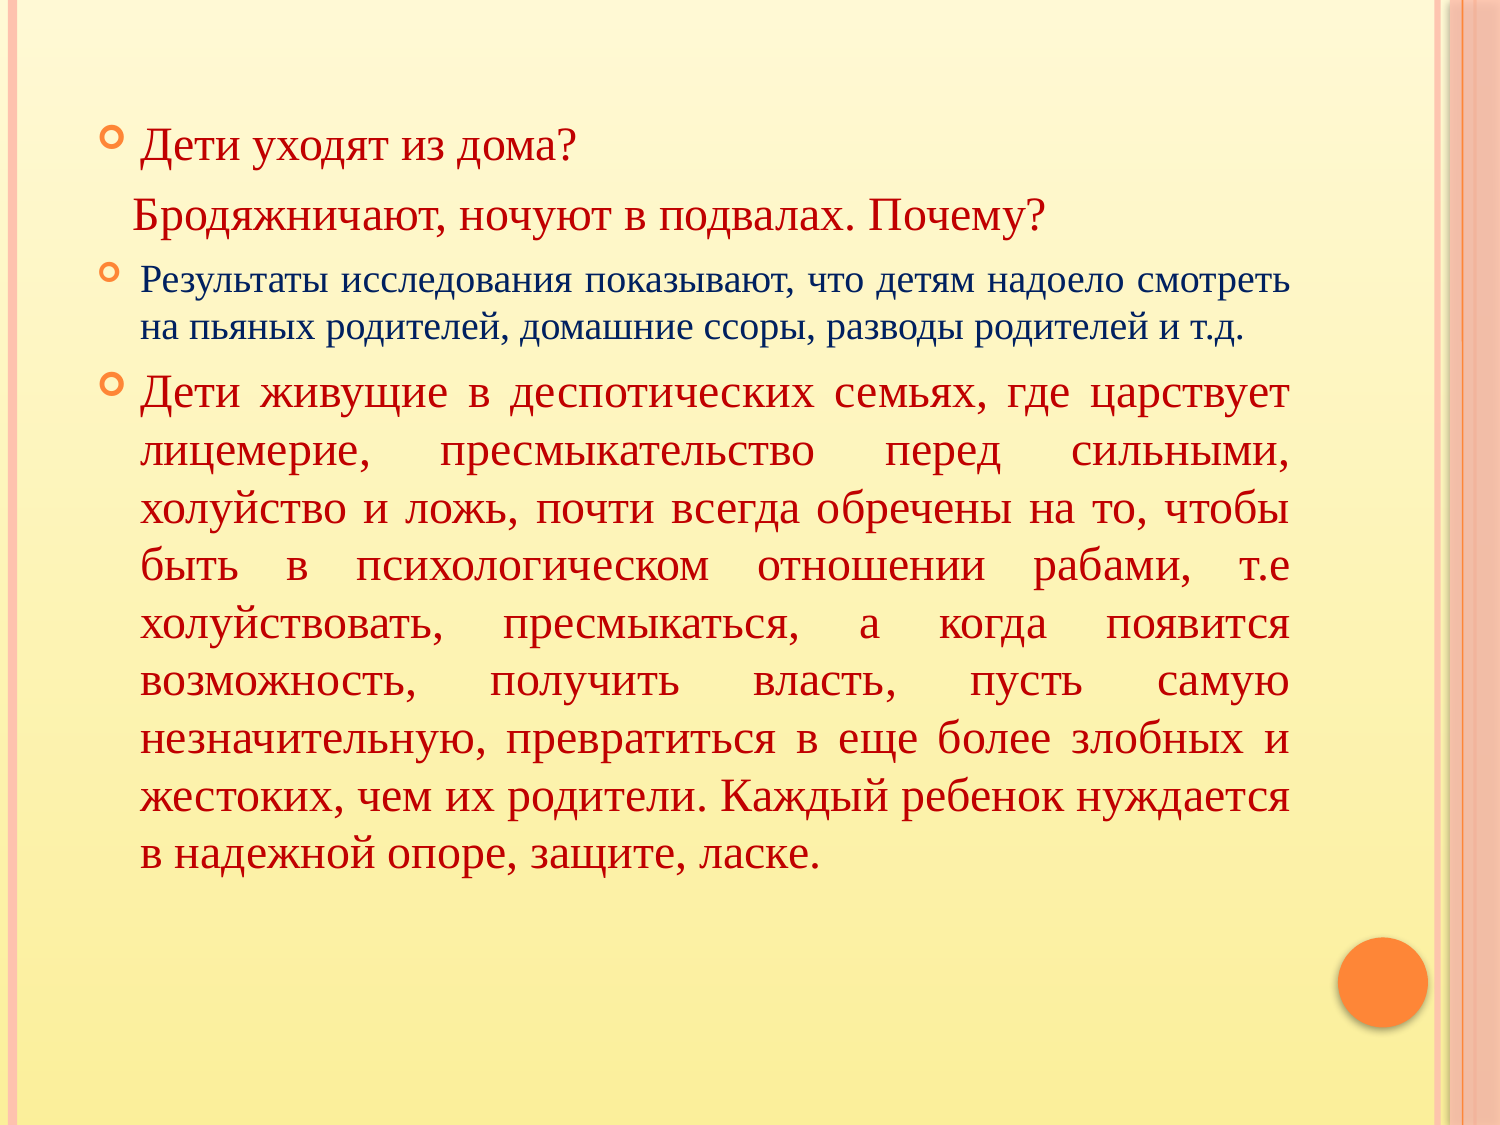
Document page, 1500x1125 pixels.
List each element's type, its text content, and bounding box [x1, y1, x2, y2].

list Дети уходят из дома? Бродяжничают, ночуют в подвалах. Почему? Результаты исследования показывают, что детям надоело смотреть на пьяных родителей, домашние ссоры, разводы родителей и т.д. Дети живущие в деспотических семьях, где царствует лицемерие, пресмыкательство перед сильными, холуйство и ложь, почти всегда обречены на то, чтобы быть в психологическом отношении рабами, т.е холуйствовать, пресмыкаться, а когда появится возможность, получить власть, пусть самую незначительную, превратиться в еще более злобных и жестоких, чем их родители. Каждый ребенок нуждается в надежной опоре, защите, ласке. [82, 105, 1307, 905]
